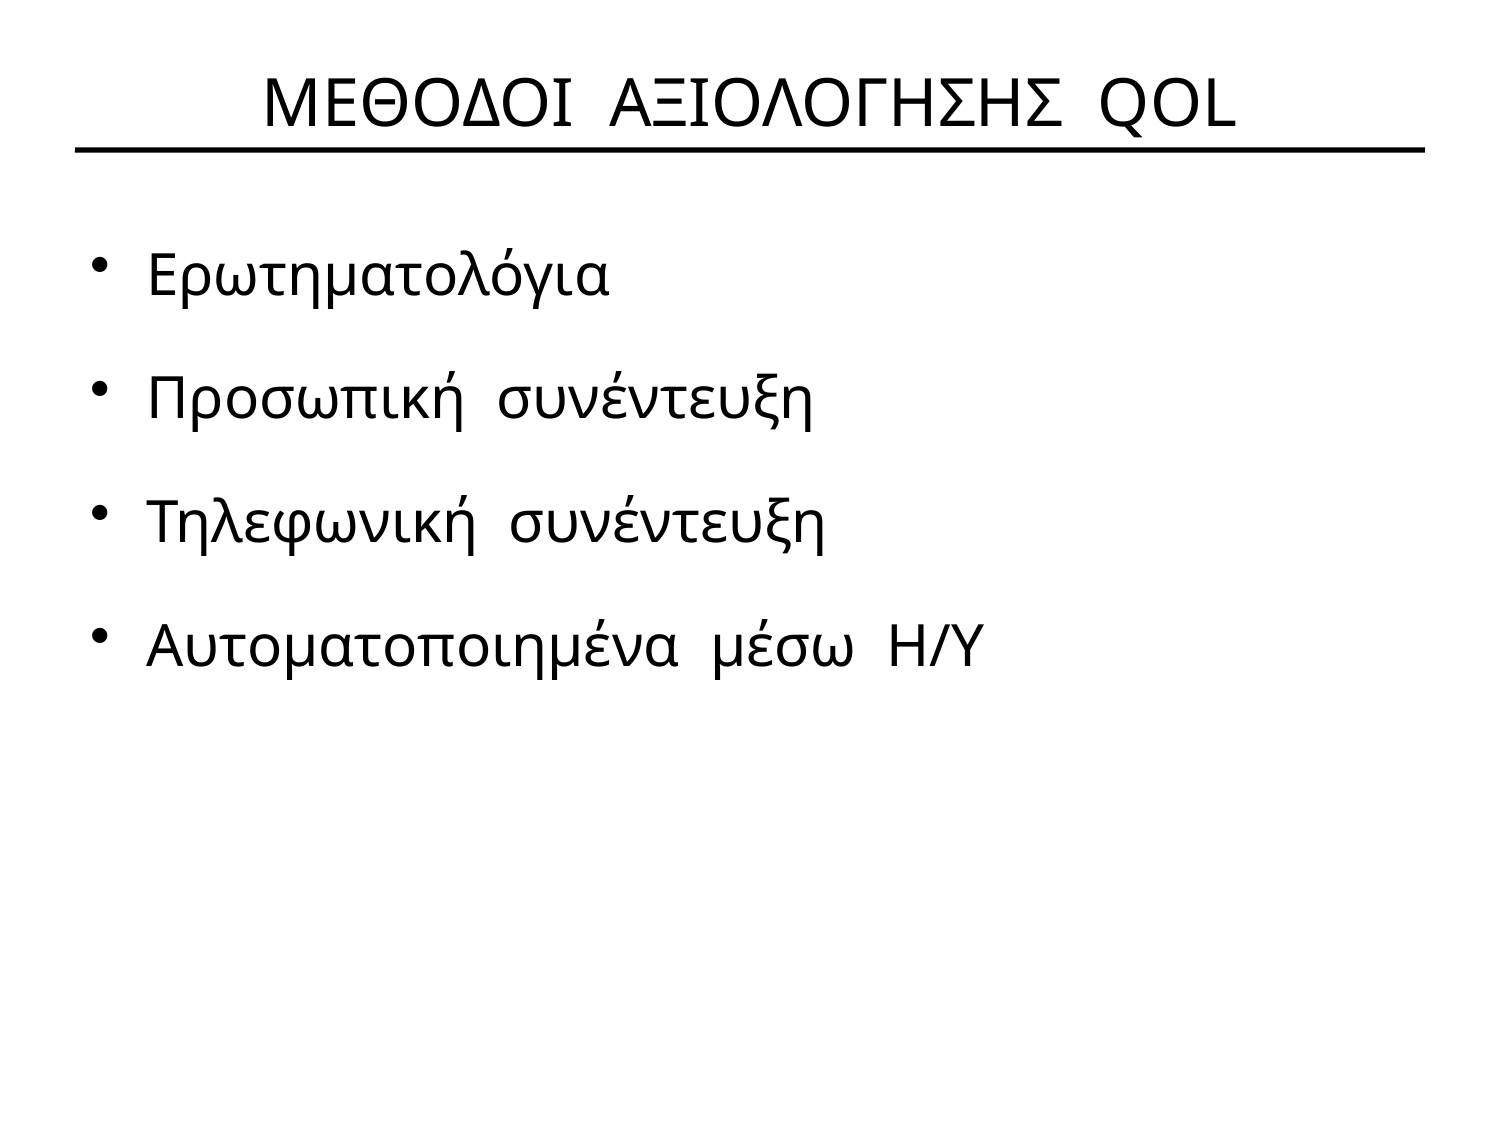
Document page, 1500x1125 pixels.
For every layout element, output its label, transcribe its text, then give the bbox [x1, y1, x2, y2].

title ΜΕΘΟΔΟΙ ΑΞΙΟΛΟΓΗΣΗΣ QOL [62, 37, 1438, 163]
list Ερωτηματολόγια Προσωπική συνέντευξη Τηλεφωνική συνέντευξη Αυτοματοποιημένα μέσω Η/Υ [74, 187, 1426, 1051]
